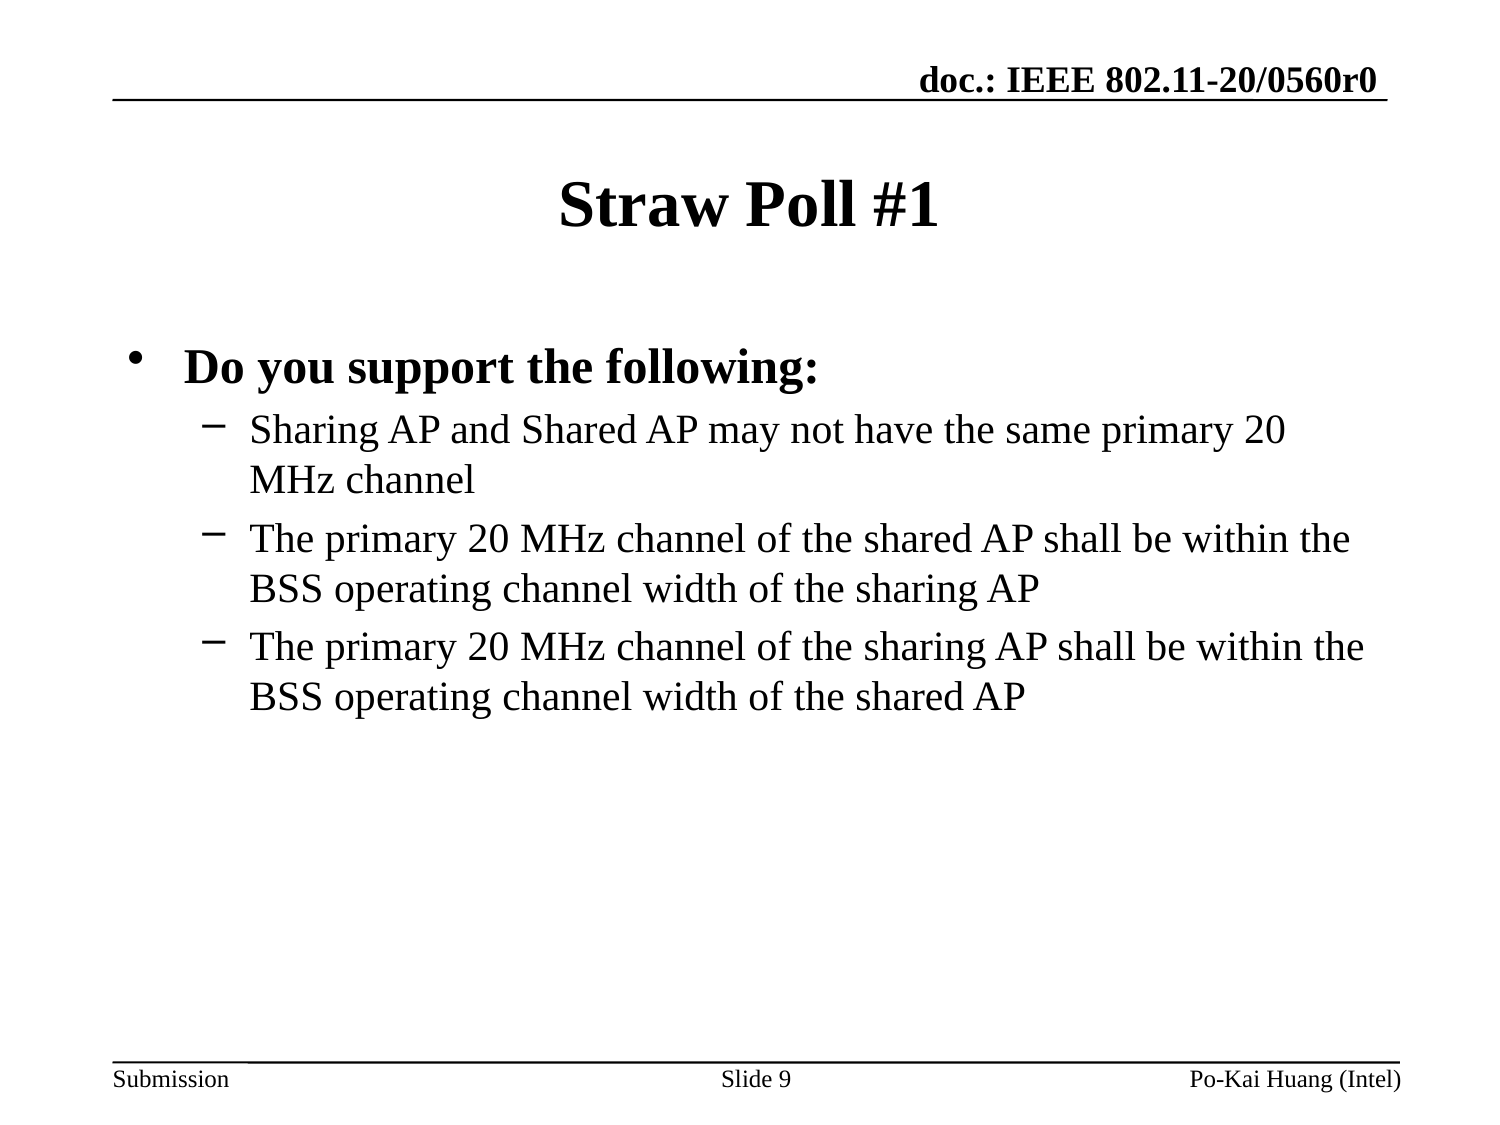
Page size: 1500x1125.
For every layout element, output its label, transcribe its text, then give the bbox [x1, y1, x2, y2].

list Do you support the following: Sharing AP and Shared AP may not have the same primary 20 MHz channel The primary 20 MHz channel of the shared AP shall be within the BSS operating channel width of the sharing AP The primary 20 MHz channel of the sharing AP shall be within the BSS operating channel width of the shared AP [112, 326, 1388, 1002]
footer Po-Kai Huang (Intel) [1186, 1061, 1402, 1093]
slide_number Slide 9 [712, 1061, 800, 1093]
title Straw Poll #1 [112, 112, 1388, 288]
